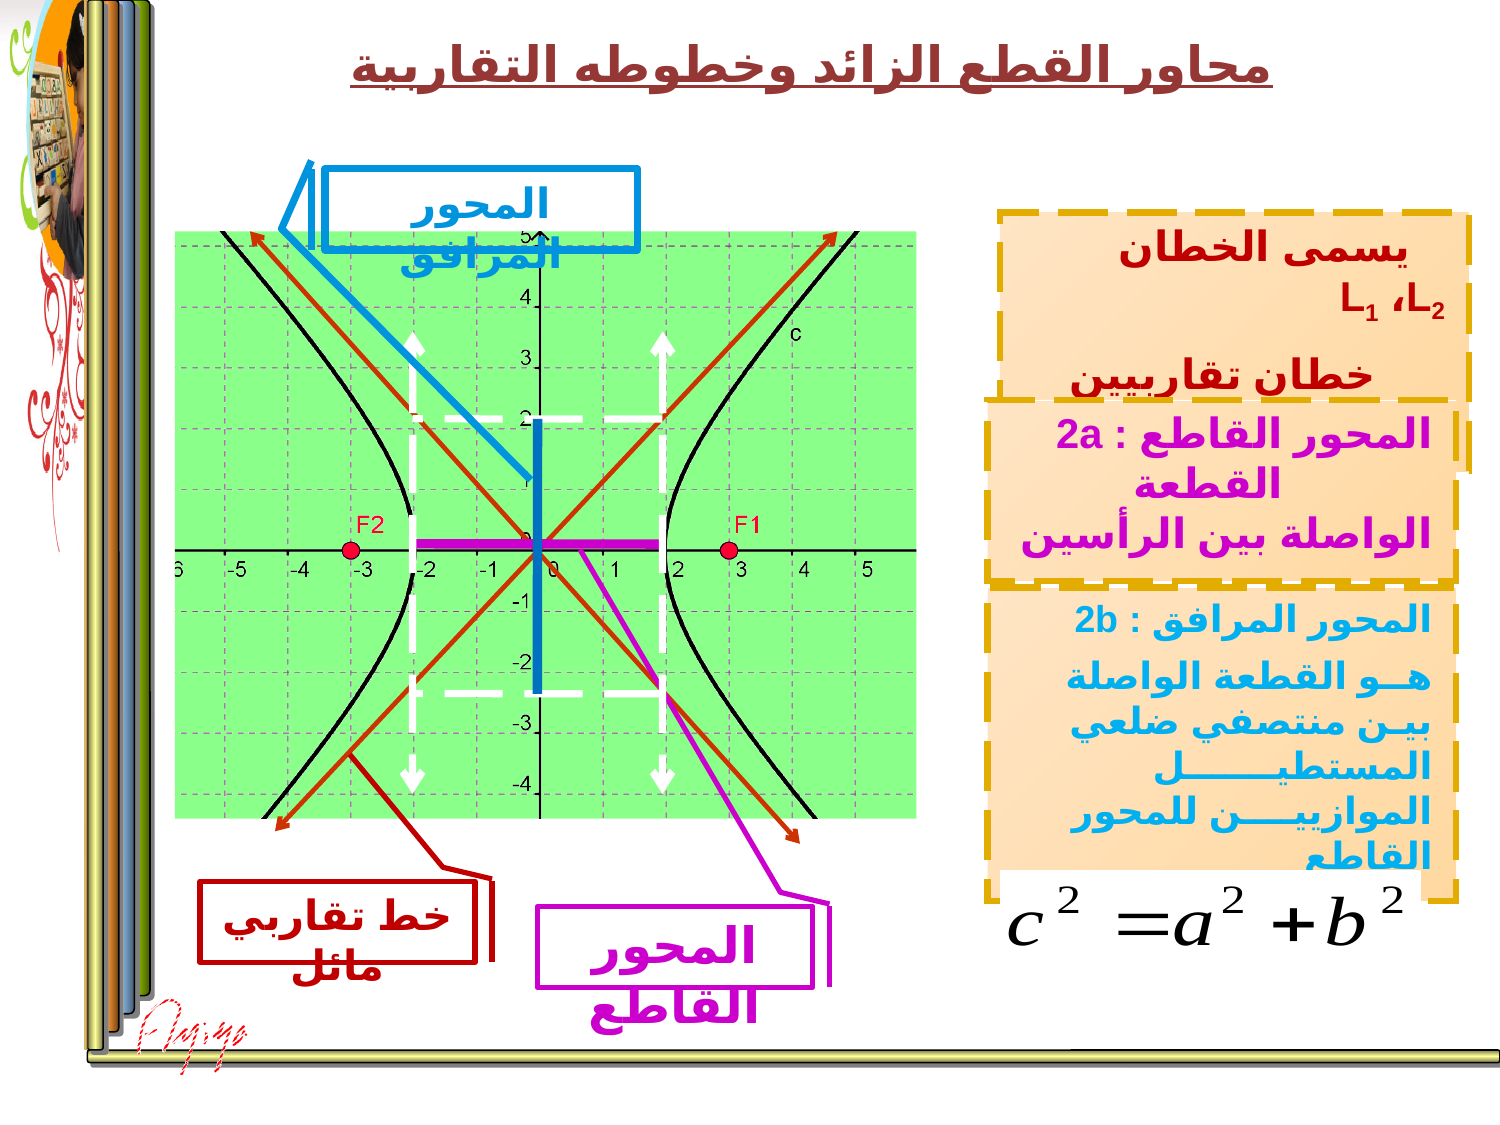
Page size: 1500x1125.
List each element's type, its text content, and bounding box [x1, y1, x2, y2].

picture [174, 230, 249, 819]
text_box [249, 230, 838, 844]
picture [137, 999, 248, 1075]
picture [838, 230, 917, 819]
text_box المحور المرافق : 2b هــو القطعة الواصلة بيـن منتصفي ضلعي المستطيـــــــل الموازييــــن للمحور القاطع [987, 587, 1457, 901]
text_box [412, 566, 663, 695]
text_box يسمى الخطان L1 ،L2 خطان تقاربيين مائلين [999, 212, 1469, 472]
text_box خط تقاربي مائل [199, 881, 475, 963]
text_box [412, 331, 663, 418]
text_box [412, 418, 663, 554]
text_box محاور القطع الزائد وخطوطه التقاربية [335, 24, 1288, 100]
text_box المحور القاطع : 2a القطعة الواصلة بين الرأسين [987, 399, 1457, 581]
text_box المحور المرافق [324, 168, 638, 228]
picture [0, 0, 88, 1051]
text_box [412, 701, 663, 795]
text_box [999, 869, 1421, 963]
text_box المحور القاطع [537, 906, 813, 988]
